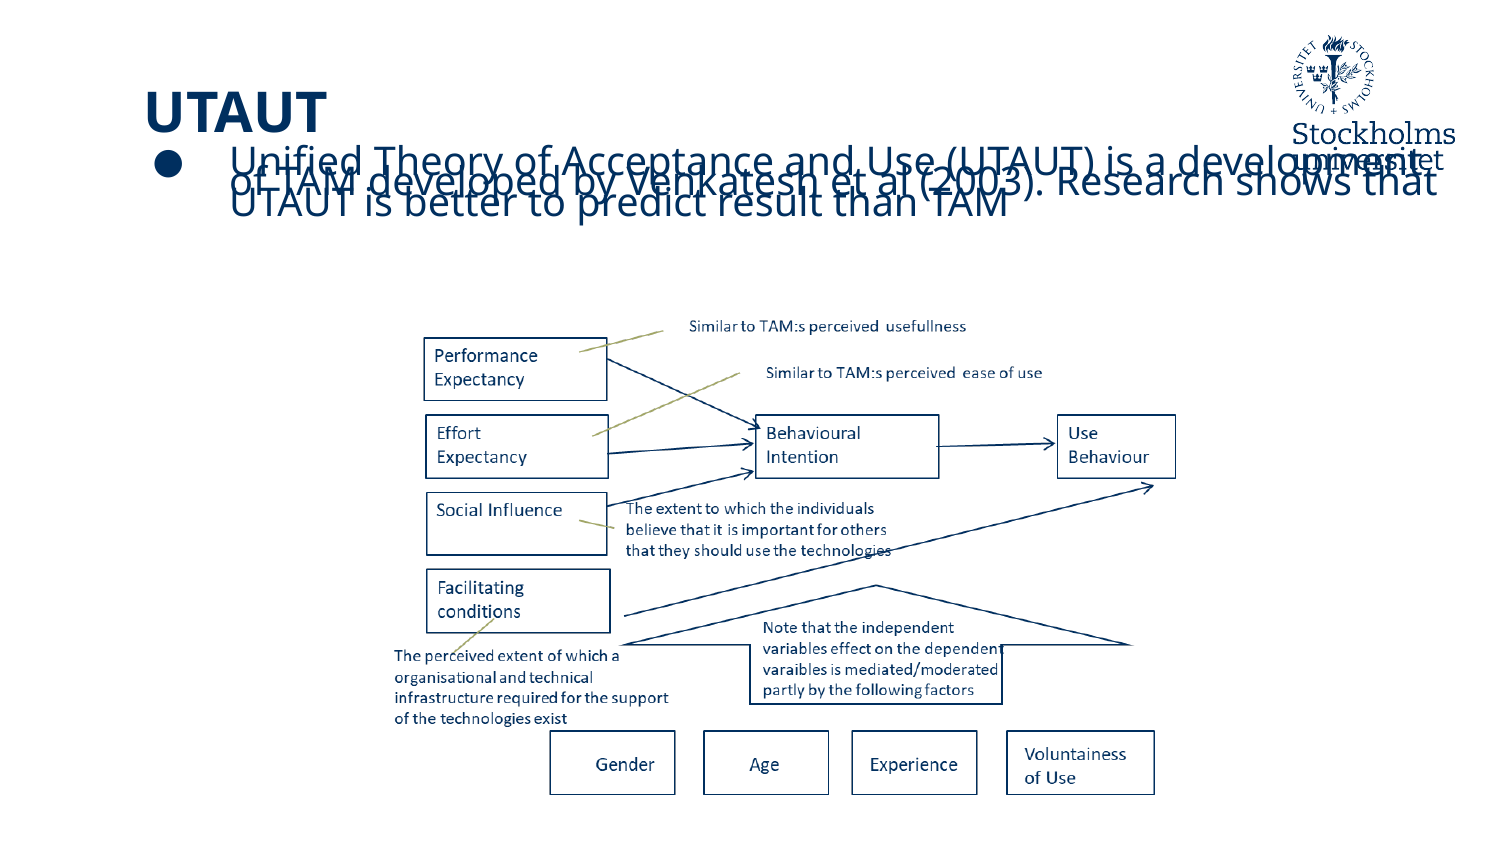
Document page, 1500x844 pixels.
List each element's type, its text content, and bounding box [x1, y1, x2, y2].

picture [382, 309, 1176, 802]
picture [1293, 35, 1455, 155]
list Unified Theory of Acceptance and Use (UTAUT) is a development of TAM developed by Venkatesh et al (2003). Research shows that UTAUT is better to predict result than TAM [137, 155, 1466, 244]
title UTAUT [128, 68, 1141, 210]
